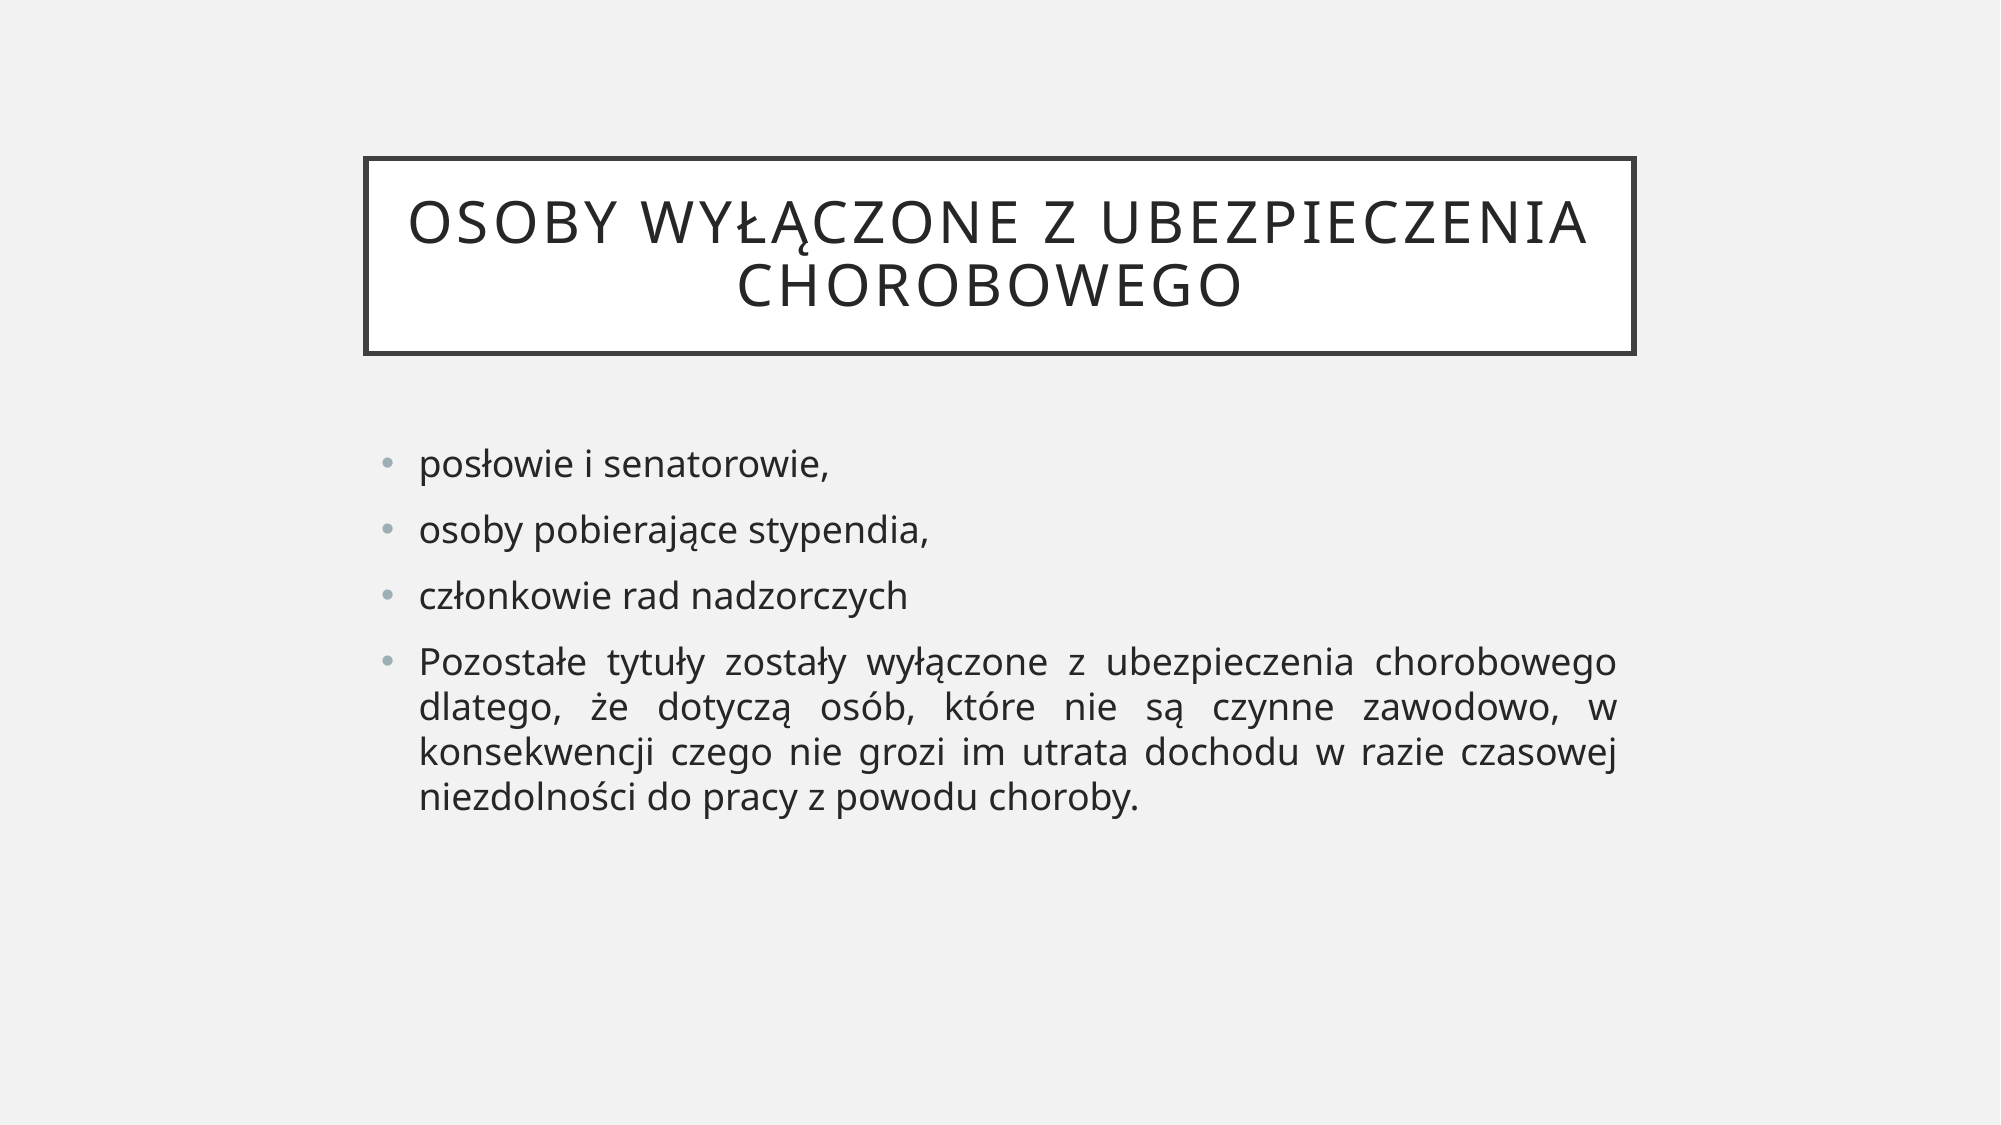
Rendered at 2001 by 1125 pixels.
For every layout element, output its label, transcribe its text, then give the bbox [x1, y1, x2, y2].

title Osoby wyłączone z ubezpieczenia chorobowego [363, 156, 1637, 356]
list posłowie i senatorowie, osoby pobierające stypendia, członkowie rad nadzorczych Pozostałe tytuły zostały wyłączone z ubezpieczenia chorobowego dlatego, że dotyczą osób, które nie są czynne zawodowo, w konsekwencji czego nie grozi im utrata dochodu w razie czasowej niezdolności do pracy z powodu choroby. [366, 432, 1634, 942]
